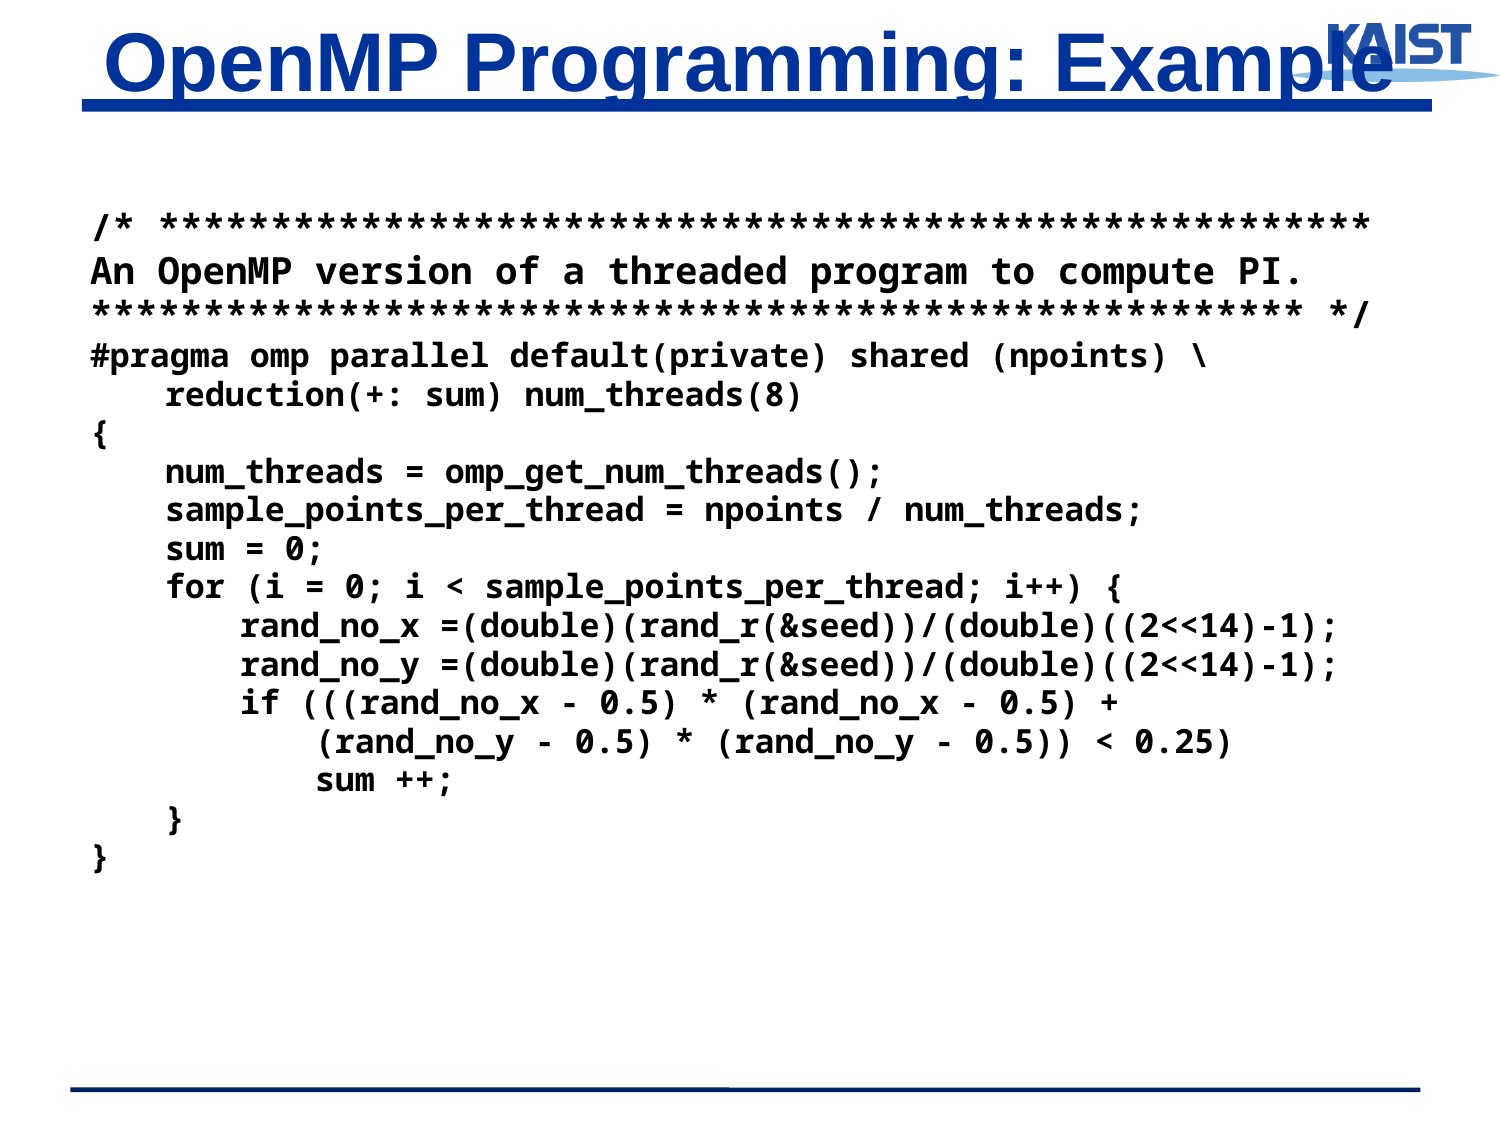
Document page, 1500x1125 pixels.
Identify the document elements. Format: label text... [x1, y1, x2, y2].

list /* ****************************************************** An OpenMP version of a threaded program to compute PI. ****************************************************** */ #pragma omp parallel default(private) shared (npoints) \ reduction(+: sum) num_threads(8) { num_threads = omp_get_num_threads(); sample_points_per_thread = npoints / num_threads; sum = 0; for (i = 0; i < sample_points_per_thread; i++) { rand_no_x =(double)(rand_r(&seed))/(double)((2<<14)-1); rand_no_y =(double)(rand_r(&seed))/(double)((2<<14)-1); if (((rand_no_x - 0.5) * (rand_no_x - 0.5) + (rand_no_y - 0.5) * (rand_no_y - 0.5)) < 0.25) sum ++; } } [75, 152, 1425, 1055]
title OpenMP Programming: Example [75, 23, 1425, 94]
picture [1425, 23, 1500, 82]
